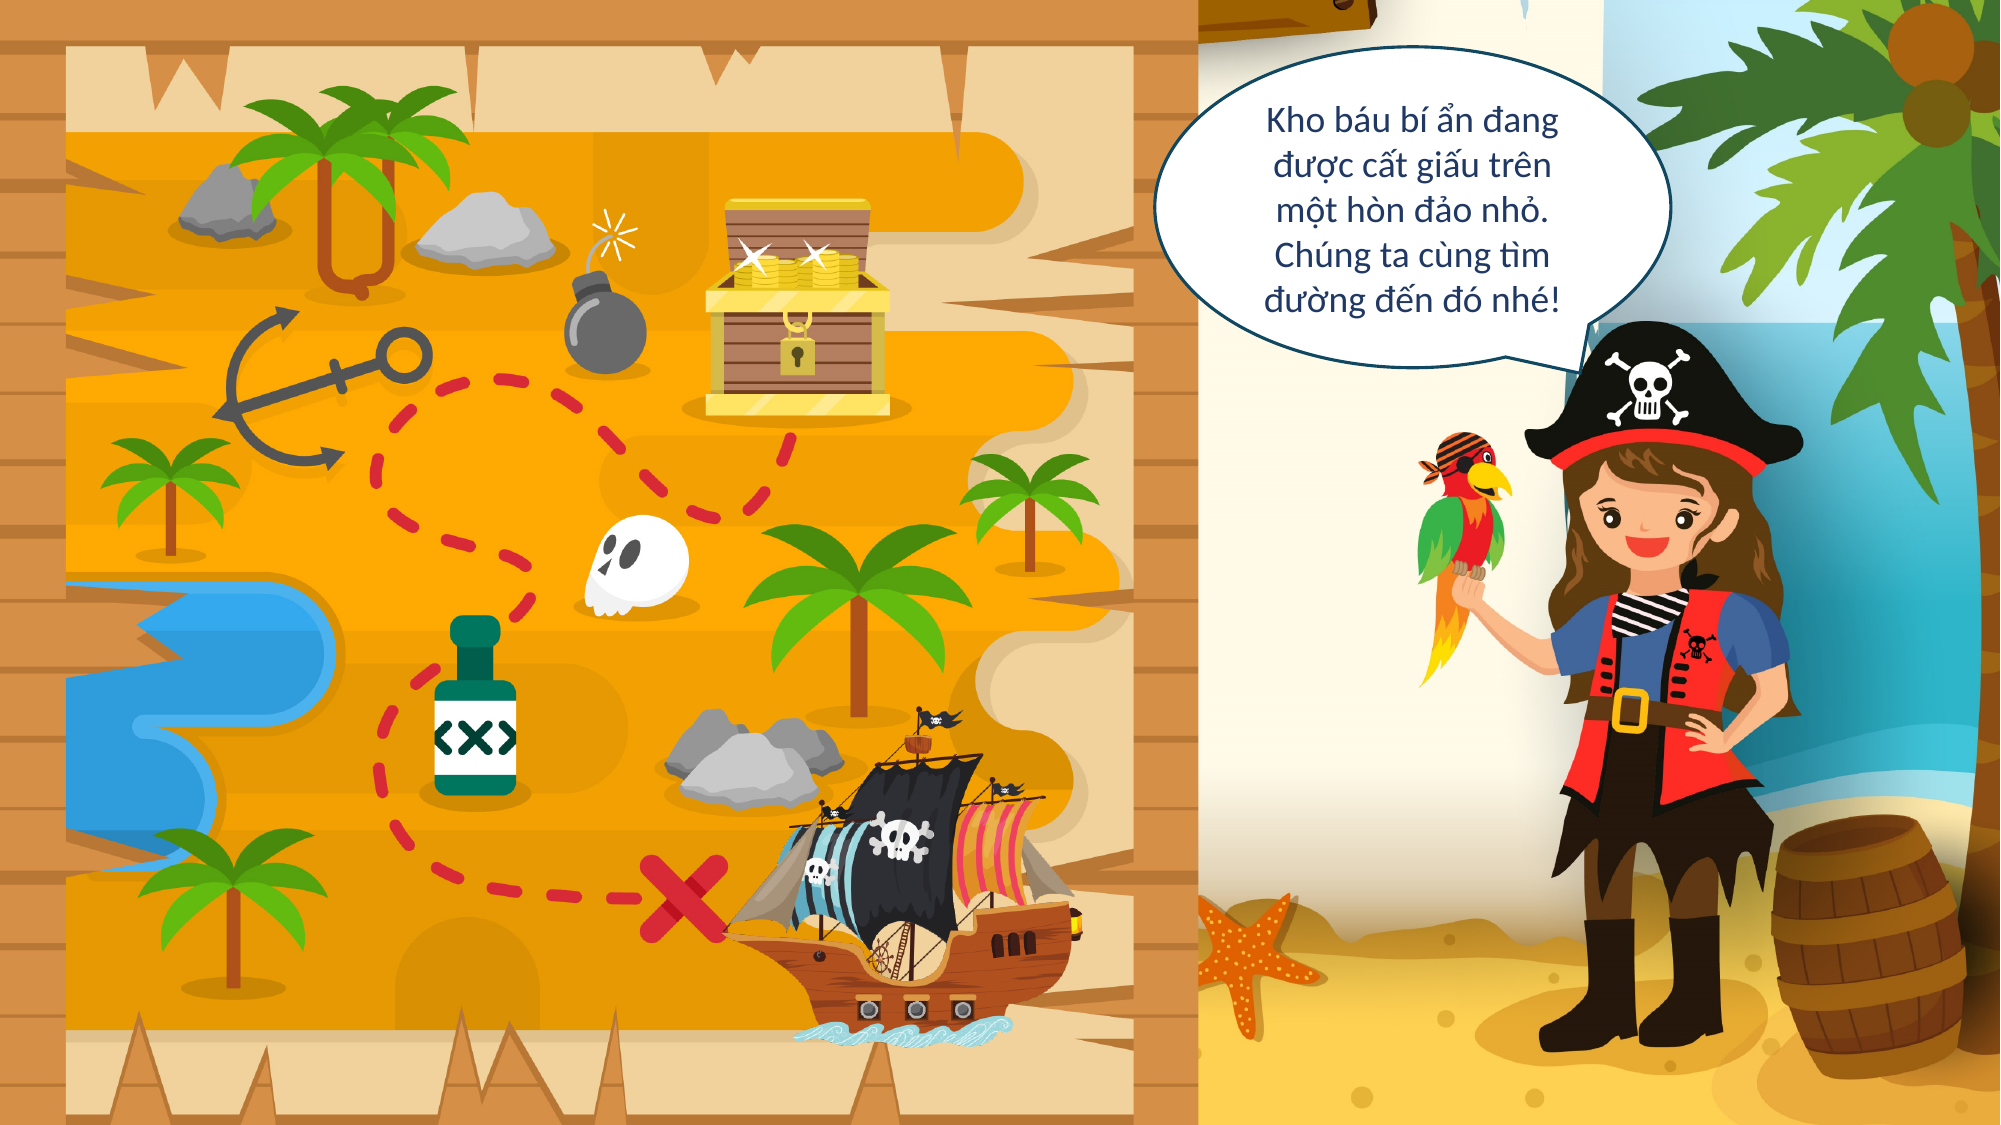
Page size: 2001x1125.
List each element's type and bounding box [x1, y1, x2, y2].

picture [711, 706, 1084, 1049]
list [0, 0, 1199, 1125]
picture [1199, 0, 2000, 1125]
